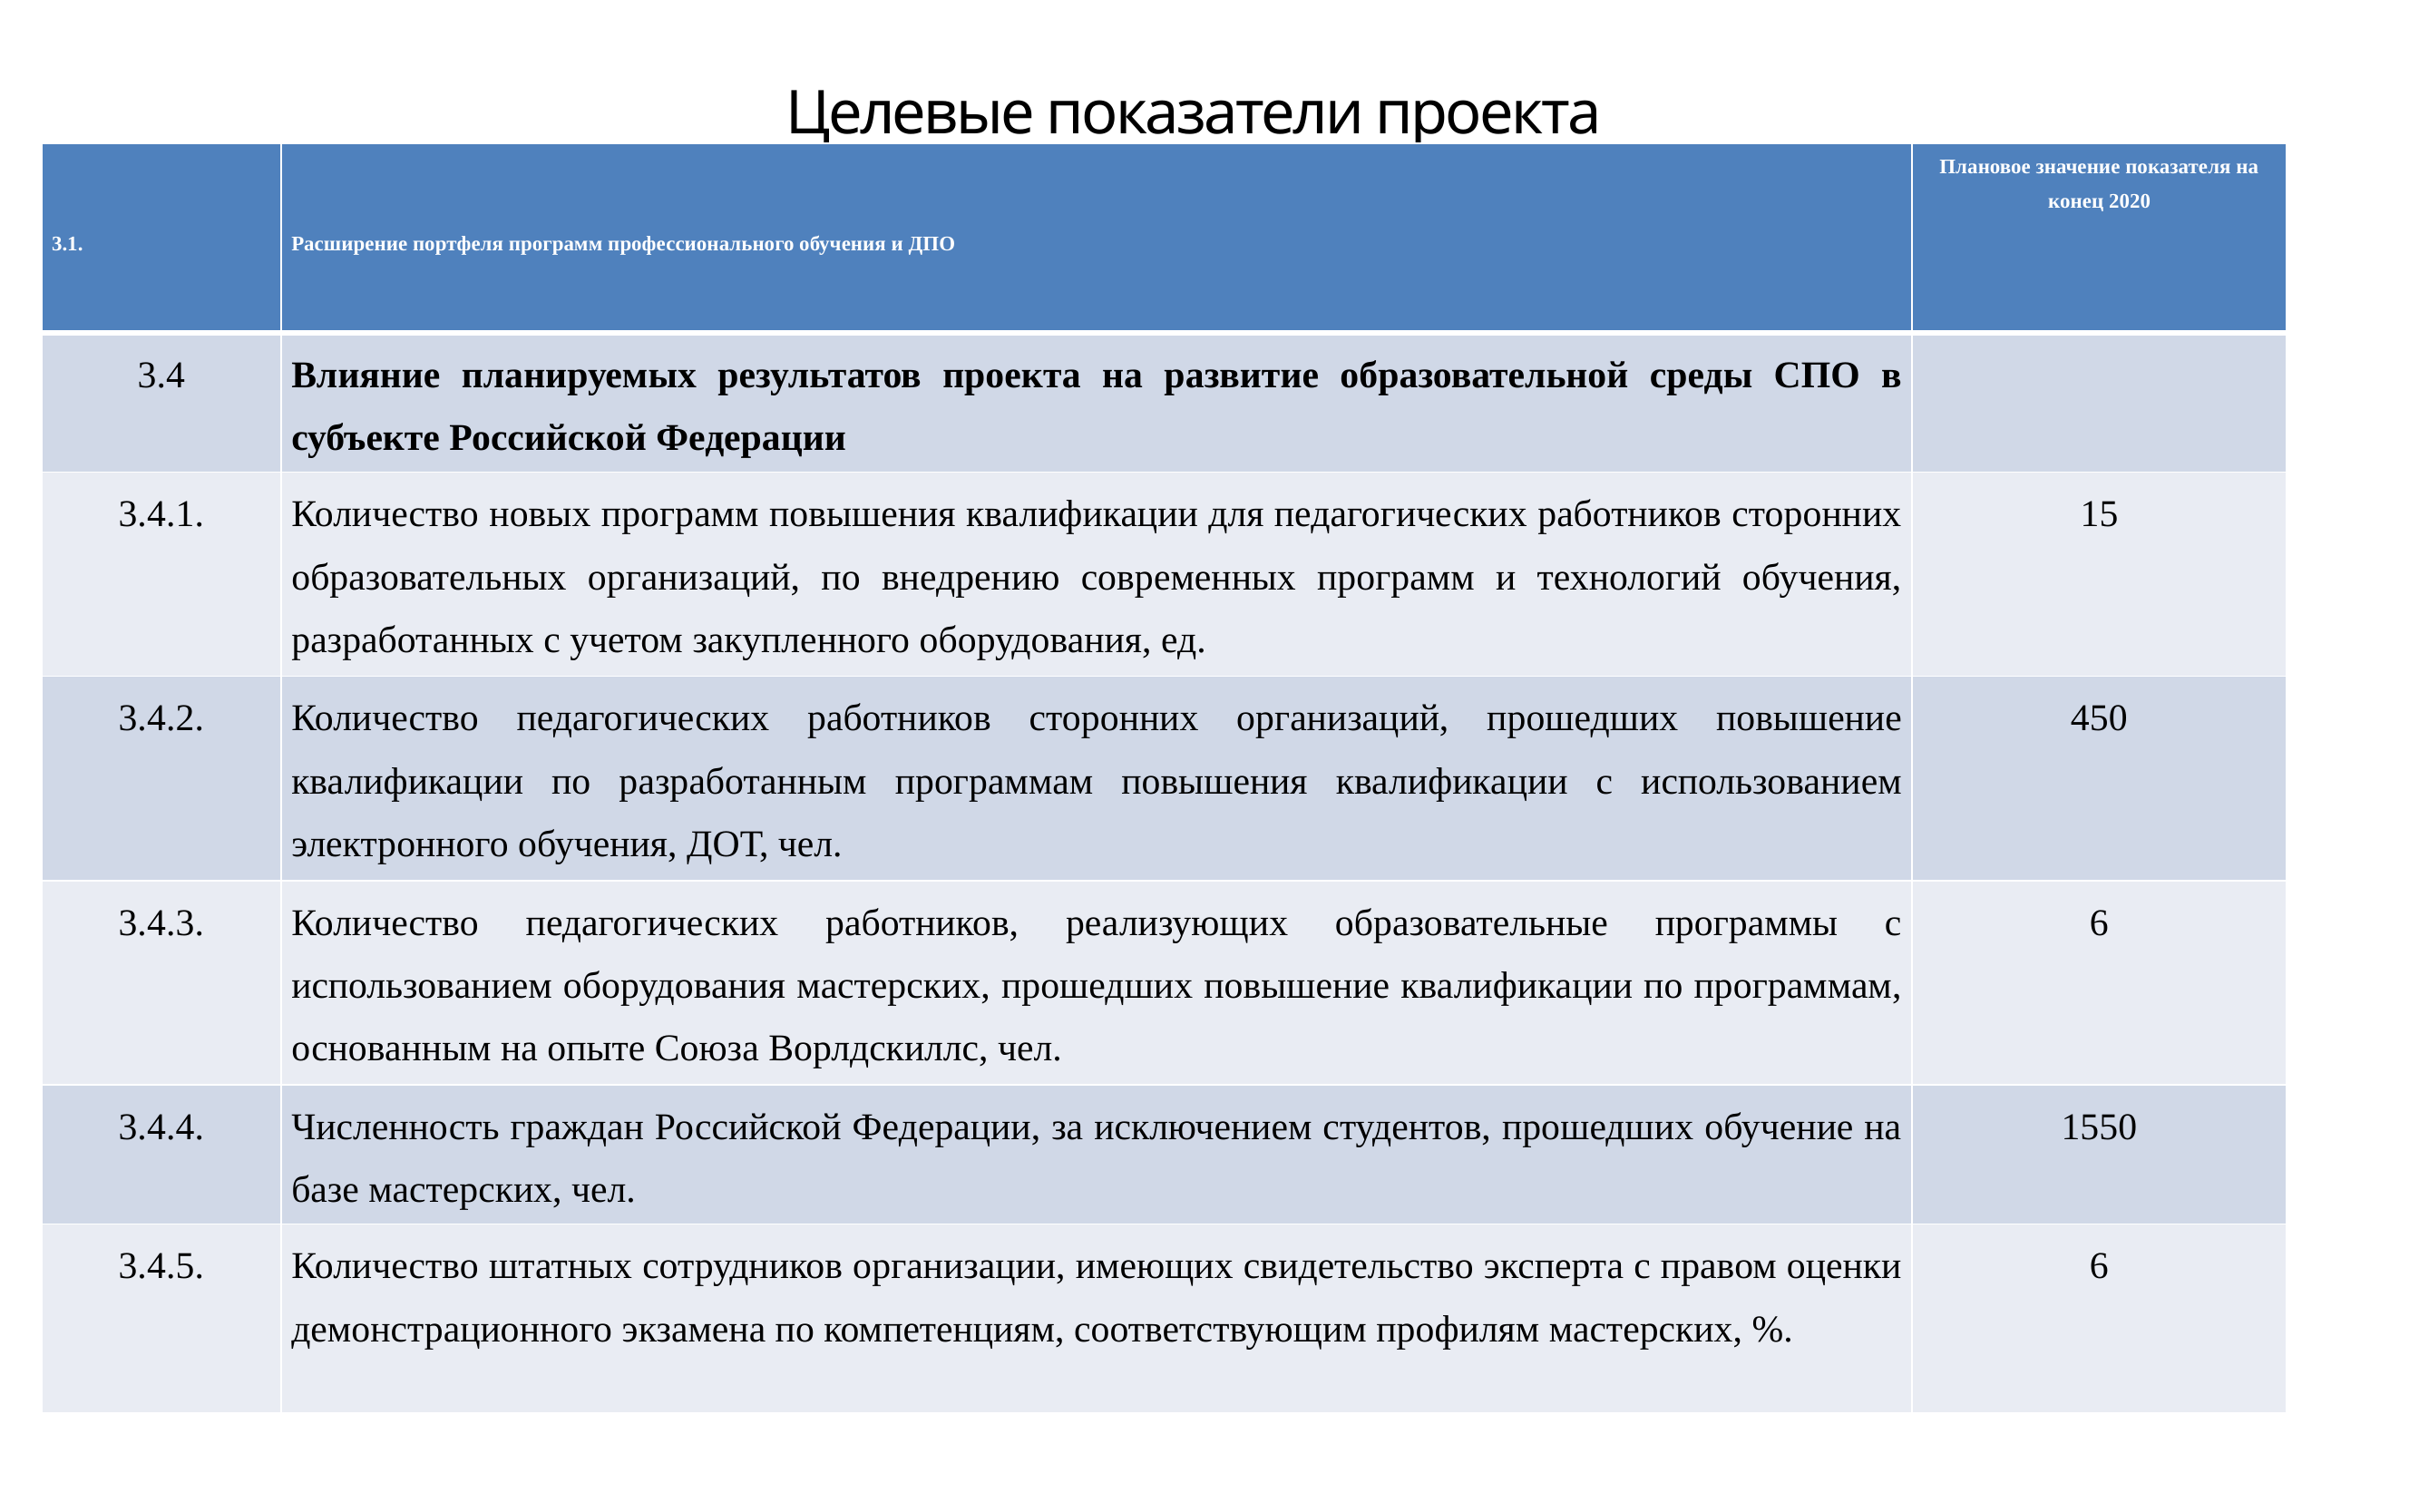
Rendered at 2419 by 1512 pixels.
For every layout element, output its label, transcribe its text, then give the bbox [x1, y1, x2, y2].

table_cell 6 [1913, 1224, 2286, 1412]
table_cell 3.4.3. [43, 882, 280, 1084]
table_cell 3.4.4. [43, 1086, 280, 1224]
table_cell 1550 [1913, 1086, 2286, 1224]
table_cell 3.4.1. [43, 473, 280, 676]
table_cell Количество педагогических работников, реализующих образовательные программы с использованием оборудования мастерских, прошедших повышение квалификации по программам, основанным на опыте Союза Ворлдскиллс, чел. [282, 882, 1911, 1084]
table_header Плановое значение показателя на конец 2020 [1913, 144, 2286, 330]
table_cell Численность граждан Российской Федерации, за исключением студентов, прошедших обучение на базе мастерских, чел. [282, 1086, 1911, 1224]
table_cell 3.4.2. [43, 677, 280, 880]
table_cell Количество педагогических работников сторонних организаций, прошедших повышение квалификации по разработанным программам повышения квалификации с использованием электронного обучения, ДОТ, чел. [282, 677, 1911, 880]
table_cell Количество штатных сотрудников организации, имеющих свидетельство эксперта с правом оценки демонстрационного экзамена по компетенциям, соответствующим профилям мастерских, %. [282, 1224, 1911, 1412]
table_cell [1913, 336, 2286, 472]
table_cell 450 [1913, 677, 2286, 880]
table_cell 3.4 [43, 336, 280, 472]
table_header Расширение портфеля программ профессионального обучения и ДПО [282, 144, 1911, 330]
text_box Целевые показатели проекта [65, 40, 2321, 146]
table_cell 15 [1913, 473, 2286, 676]
table_cell Влияние планируемых результатов проекта на развитие образовательной среды СПО в субъекте Российской Федерации [282, 336, 1911, 472]
table_cell 6 [1913, 882, 2286, 1084]
table_cell Количество новых программ повышения квалификации для педагогических работников сторонних образовательных организаций, по внедрению современных программ и технологий обучения, разработанных с учетом закупленного оборудования, ед. [282, 473, 1911, 676]
table_header 3.1. [43, 144, 280, 330]
table_cell 3.4.5. [43, 1224, 280, 1412]
